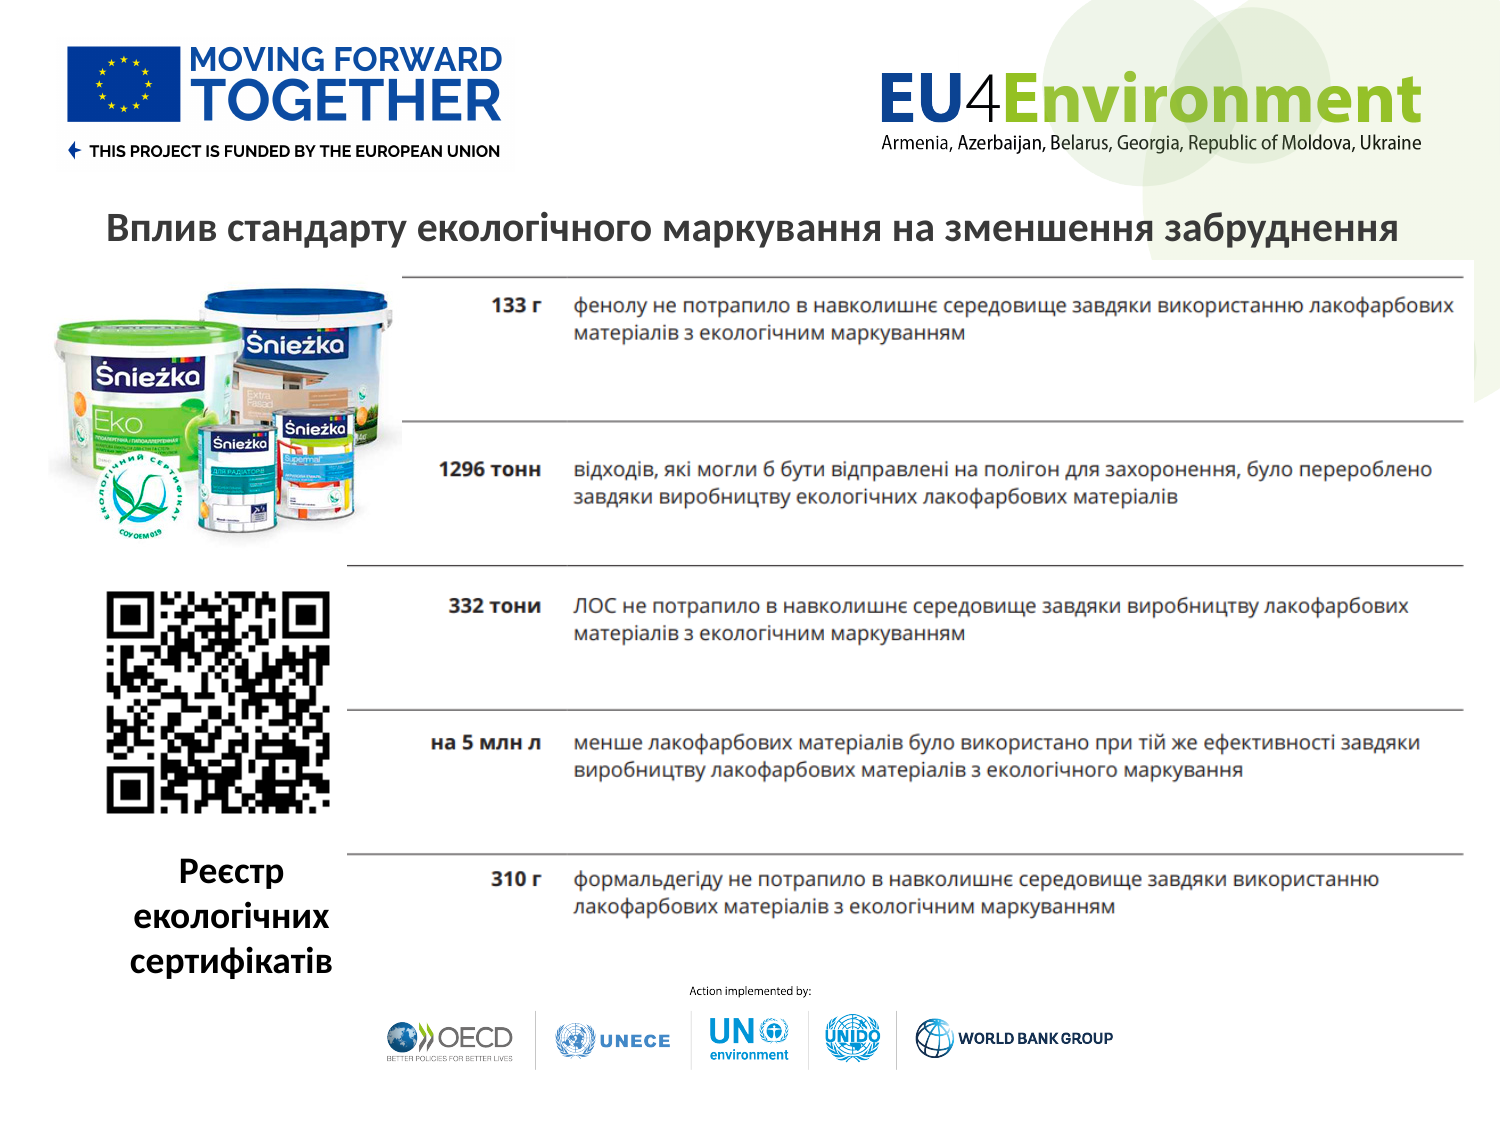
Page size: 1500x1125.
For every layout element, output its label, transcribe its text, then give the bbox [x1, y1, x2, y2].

picture [48, 0, 1500, 984]
text_box Вплив стандарту екологічного маркування на зменшення забруднення [92, 204, 1456, 257]
picture [92, 580, 345, 834]
text_box Реєстр екологічних сертифікатів [95, 838, 368, 989]
picture [387, 986, 1113, 1070]
picture [56, 37, 515, 172]
